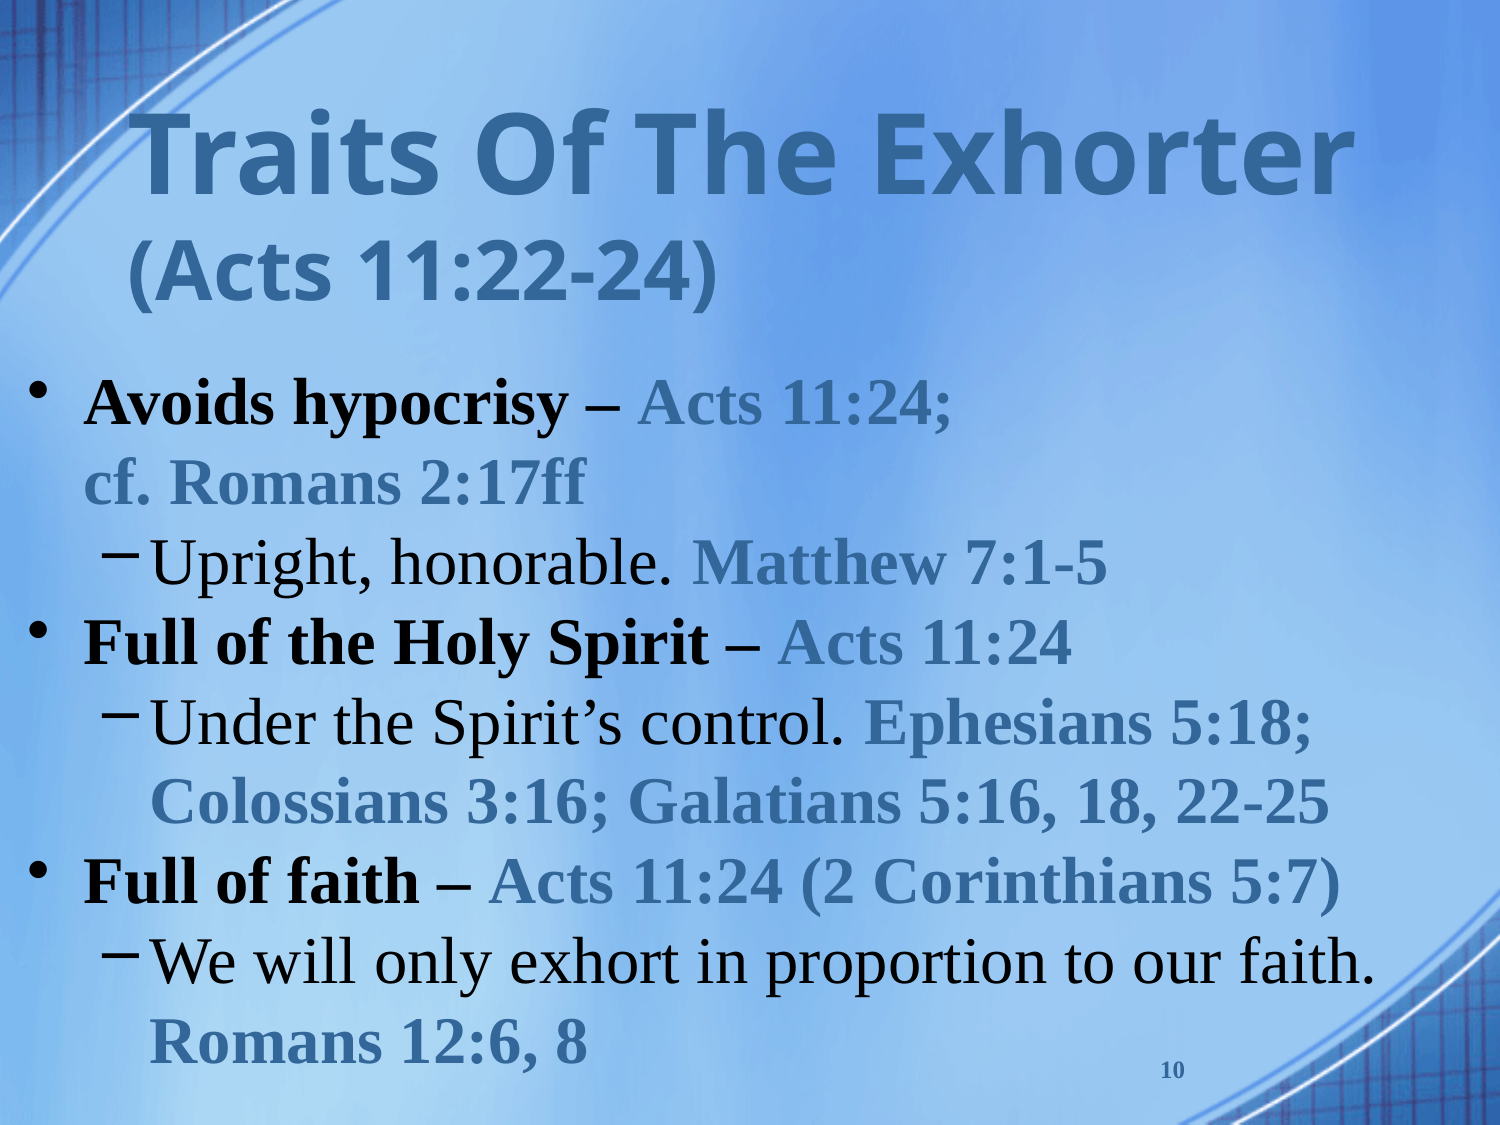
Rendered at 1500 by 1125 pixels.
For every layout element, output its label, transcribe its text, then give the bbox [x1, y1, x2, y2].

picture [0, 0, 1500, 1125]
title Traits Of The Exhorter (Acts 11:22-24) [112, 74, 1388, 326]
list Avoids hypocrisy – Acts 11:24; cf. Romans 2:17ff Upright, honorable. Matthew 7:1-5 Full of the Holy Spirit – Acts 11:24 Under the Spirit’s control. Ephesians 5:18; Colossians 3:16; Galatians 5:16, 18, 22-25 Full of faith – Acts 11:24 (2 Corinthians 5:7) We will only exhort in proportion to our faith. Romans 12:6, 8 [12, 349, 1488, 1086]
slide_number 10 [887, 1037, 1201, 1100]
